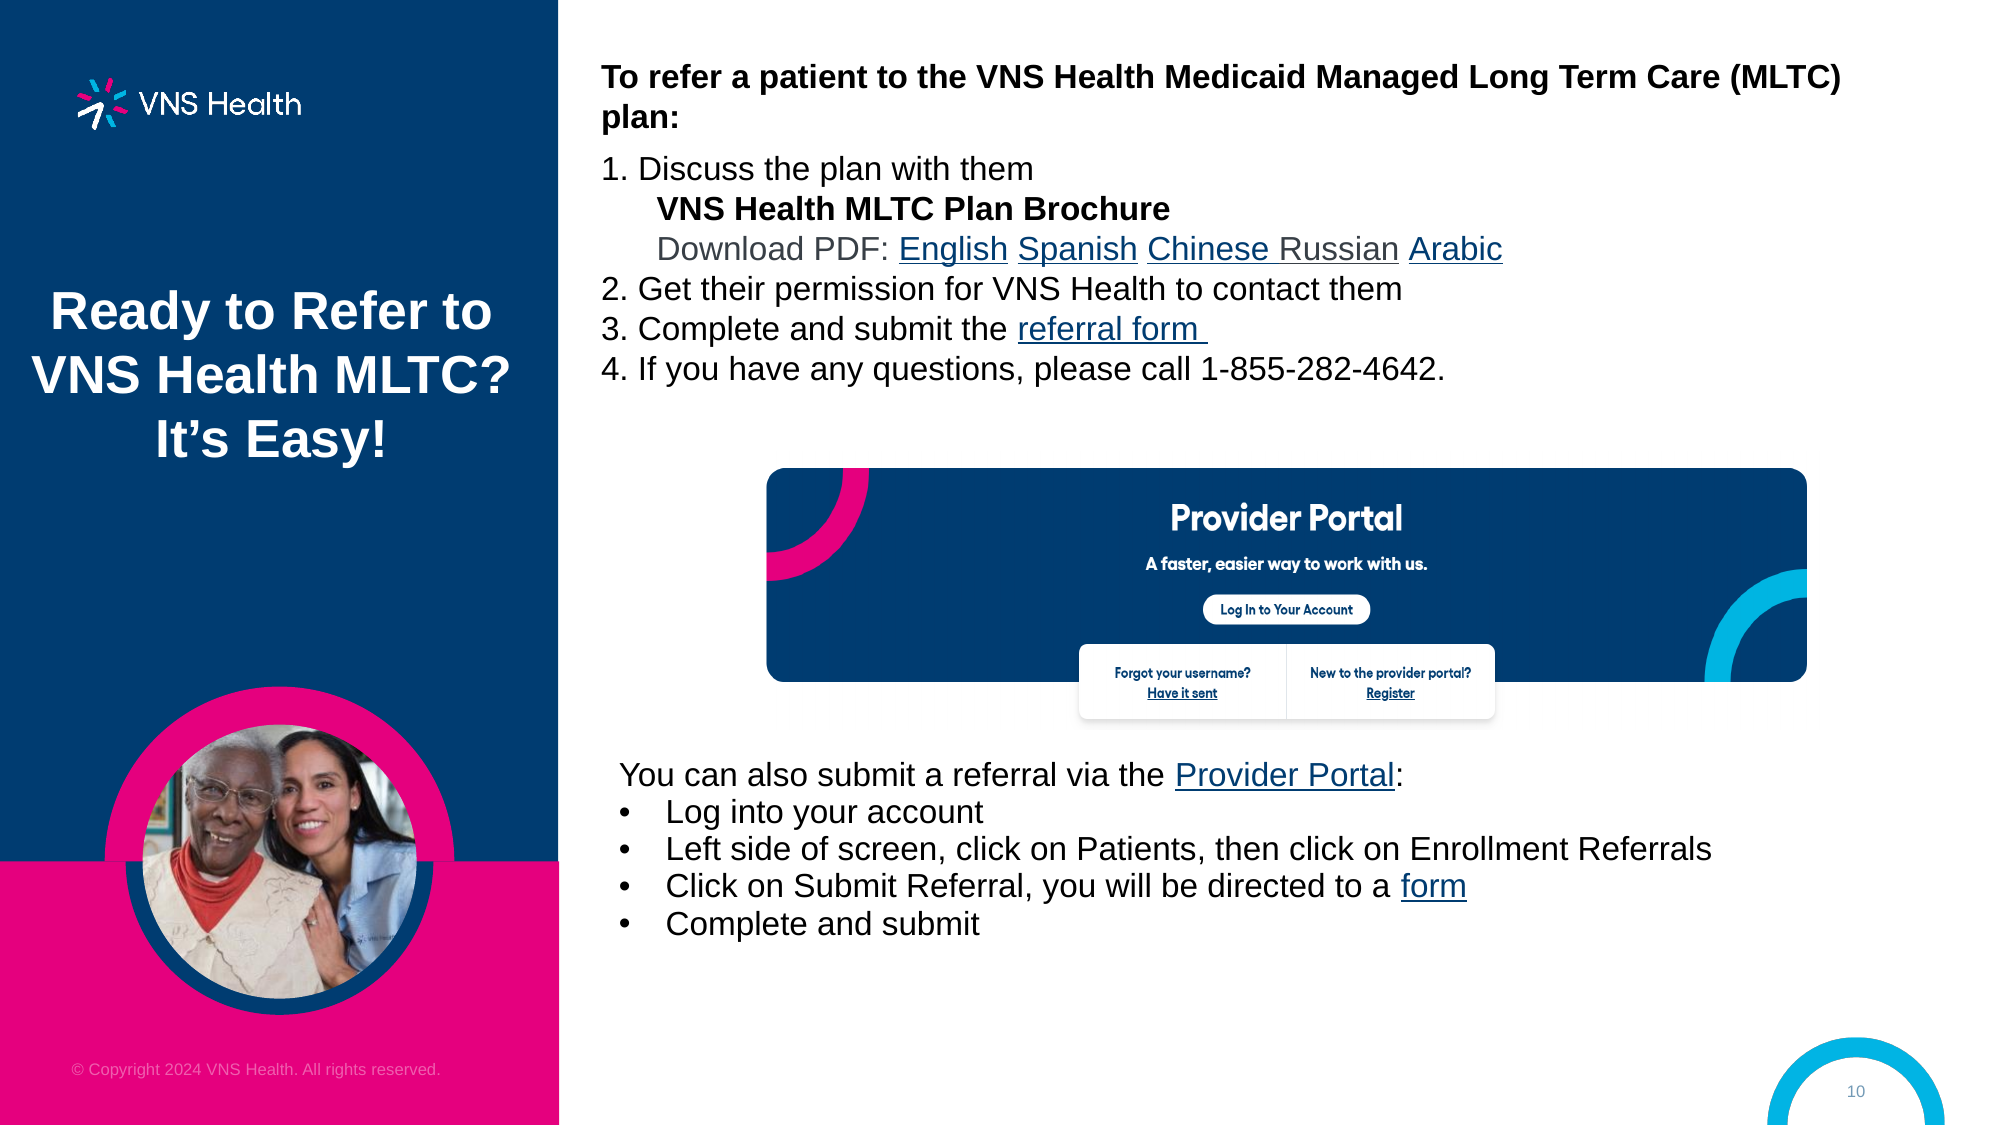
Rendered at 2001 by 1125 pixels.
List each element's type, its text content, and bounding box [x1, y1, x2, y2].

slide_number 10 [1787, 1056, 1925, 1125]
text_box To refer a patient to the VNS Health Medicaid Managed Long Term Care (MLTC) plan: Discuss the plan with them VNS Health MLTC Plan Brochure Download PDF: English Spanish Chinese Russian Arabic 2. Get their permission for VNS Health to contact them 3. Complete and submit the referral form 4. If you have any questions, please call 1-855-282-4642. [586, 47, 1879, 395]
picture [1768, 1038, 1837, 1108]
title Ready to Refer to VNS Health MLTC? It’s Easy! [13, 272, 530, 469]
picture [71, 71, 306, 136]
picture [142, 724, 417, 999]
picture [1875, 1038, 1945, 1111]
footer © Copyright 2024 VNS Health. All rights reserved. [56, 1049, 468, 1090]
table_header You can also submit a referral via the Provider Portal: Log into your account Left side of screen, click on Patients, then click on Enrollment Referrals Click on Submit Referral, you will be directed to a form Complete and submit [605, 750, 1906, 947]
picture [763, 451, 1820, 731]
